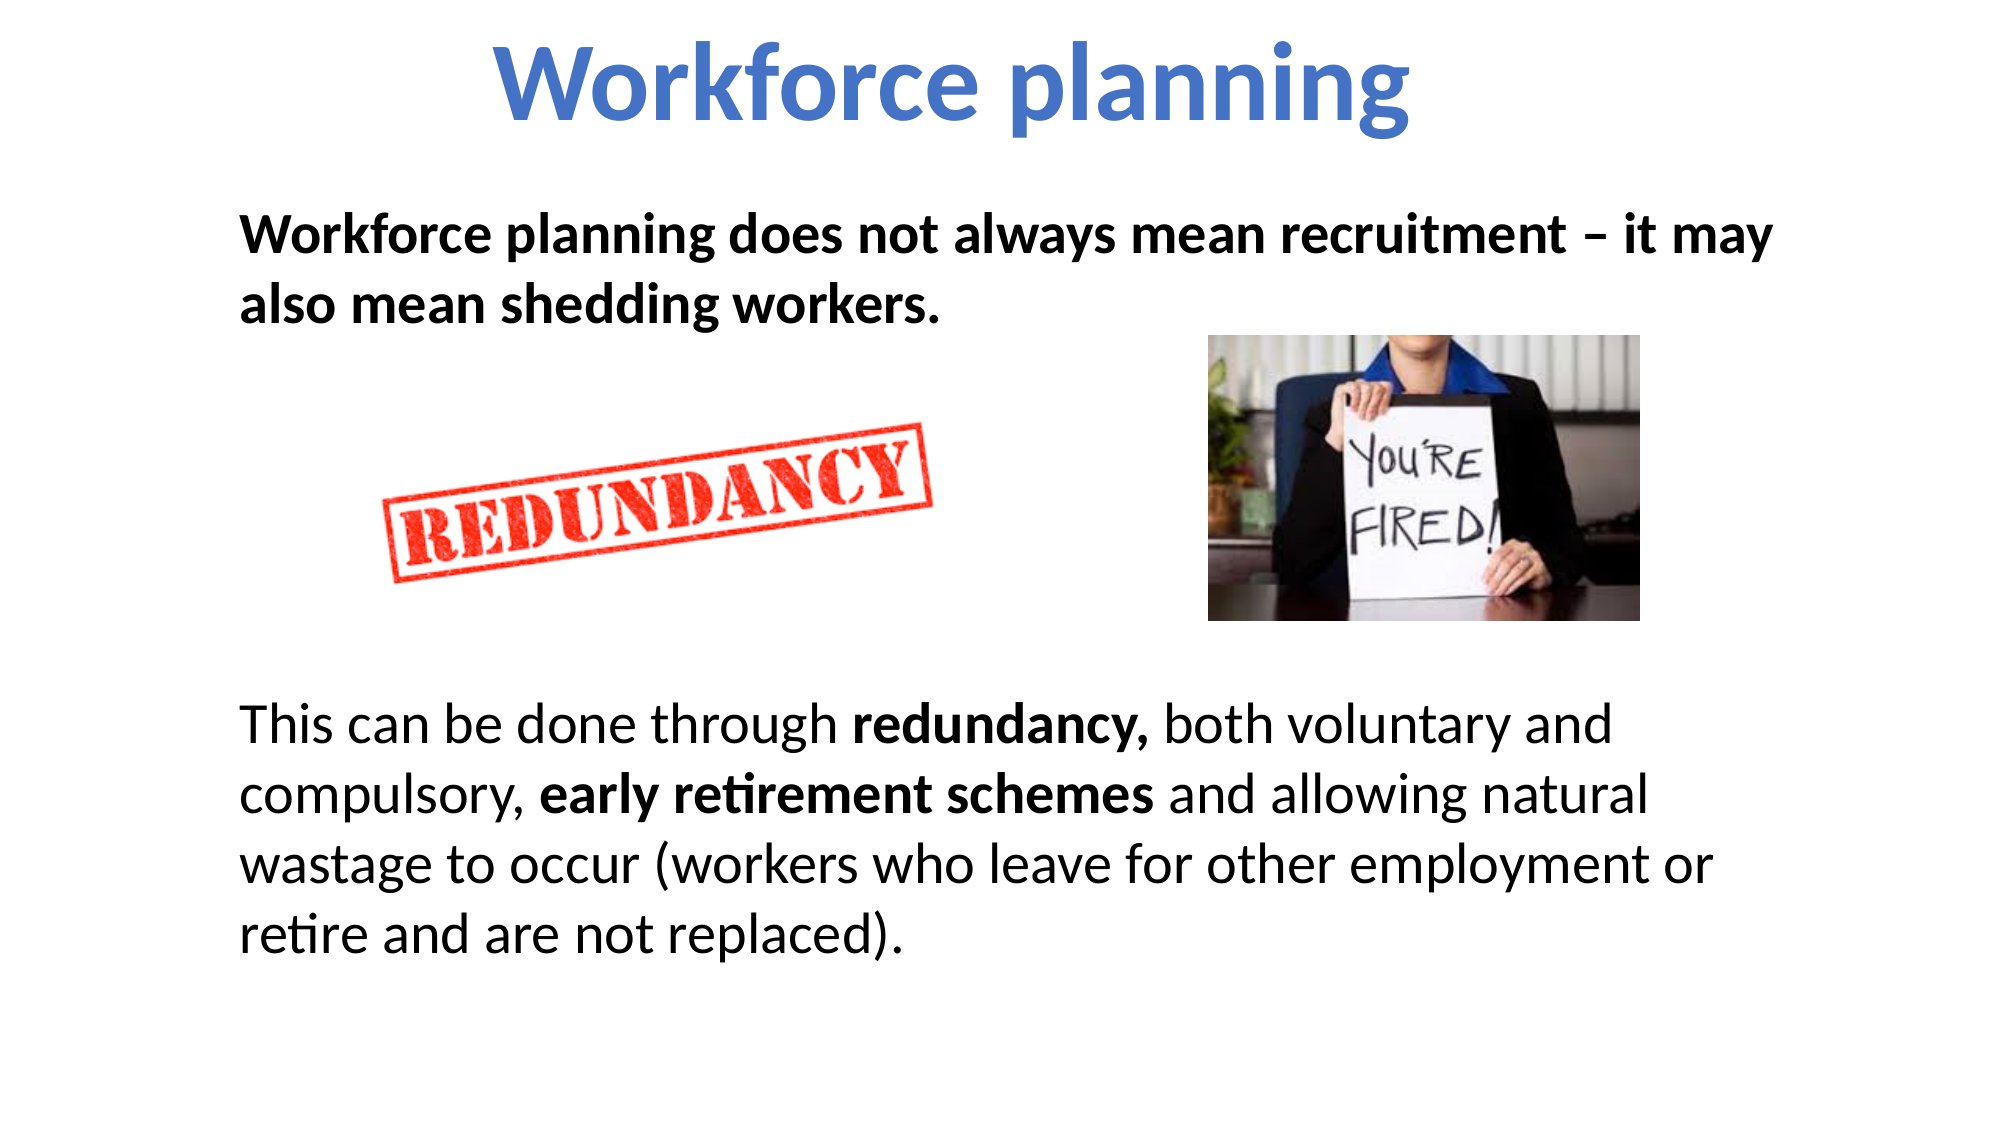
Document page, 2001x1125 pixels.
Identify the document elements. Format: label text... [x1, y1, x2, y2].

text_box Workforce planning [477, 0, 1453, 150]
picture [374, 395, 947, 610]
picture [1208, 335, 1640, 621]
text_box Workforce planning does not always mean recruitment – it may also mean shedding workers. This can be done through redundancy, both voluntary and compulsory, early retirement schemes and allowing natural wastage to occur (workers who leave for other employment or retire and are not replaced). [225, 187, 1838, 973]
